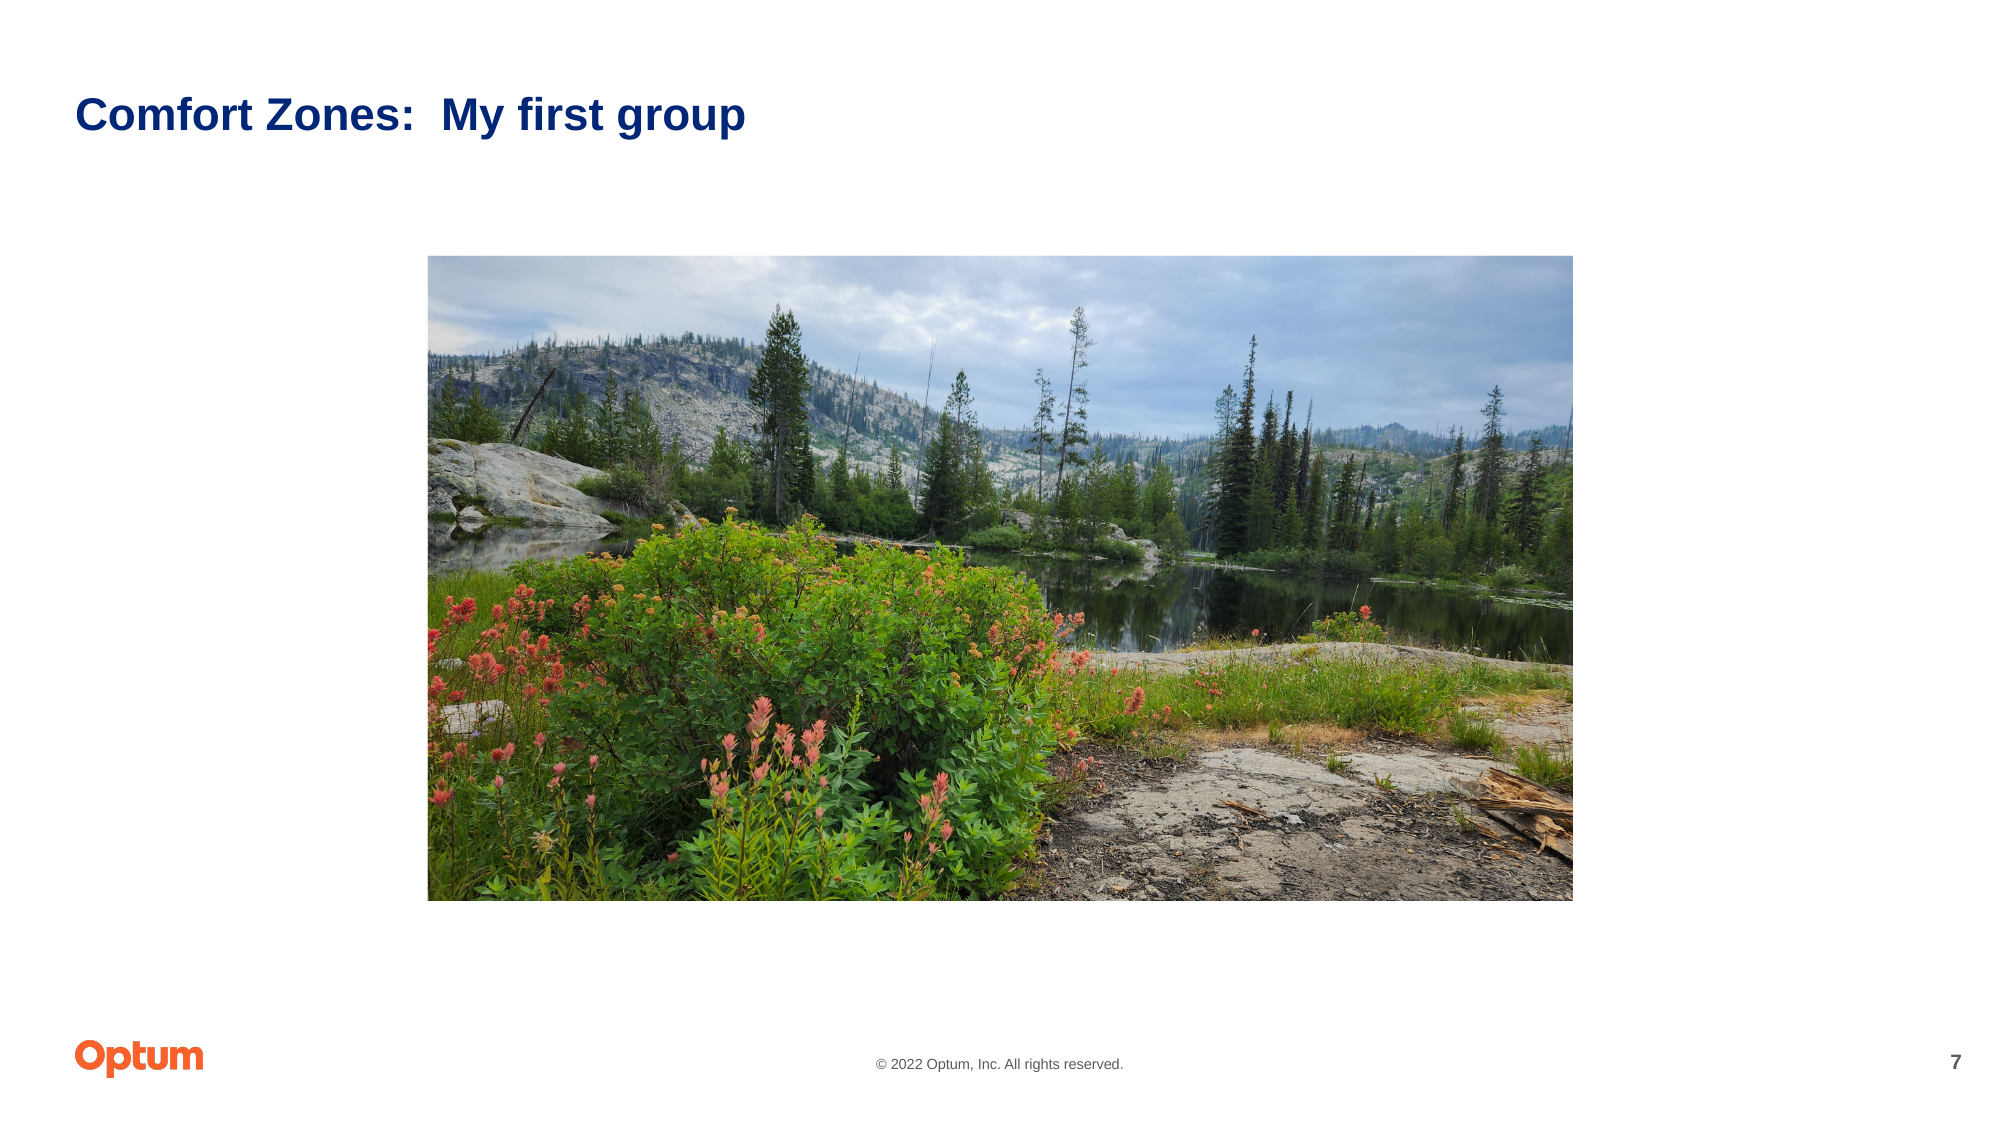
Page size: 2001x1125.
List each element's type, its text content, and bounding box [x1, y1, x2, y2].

title Comfort Zones: My first group [75, 91, 1650, 142]
picture [75, 1040, 203, 1078]
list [427, 255, 1573, 901]
